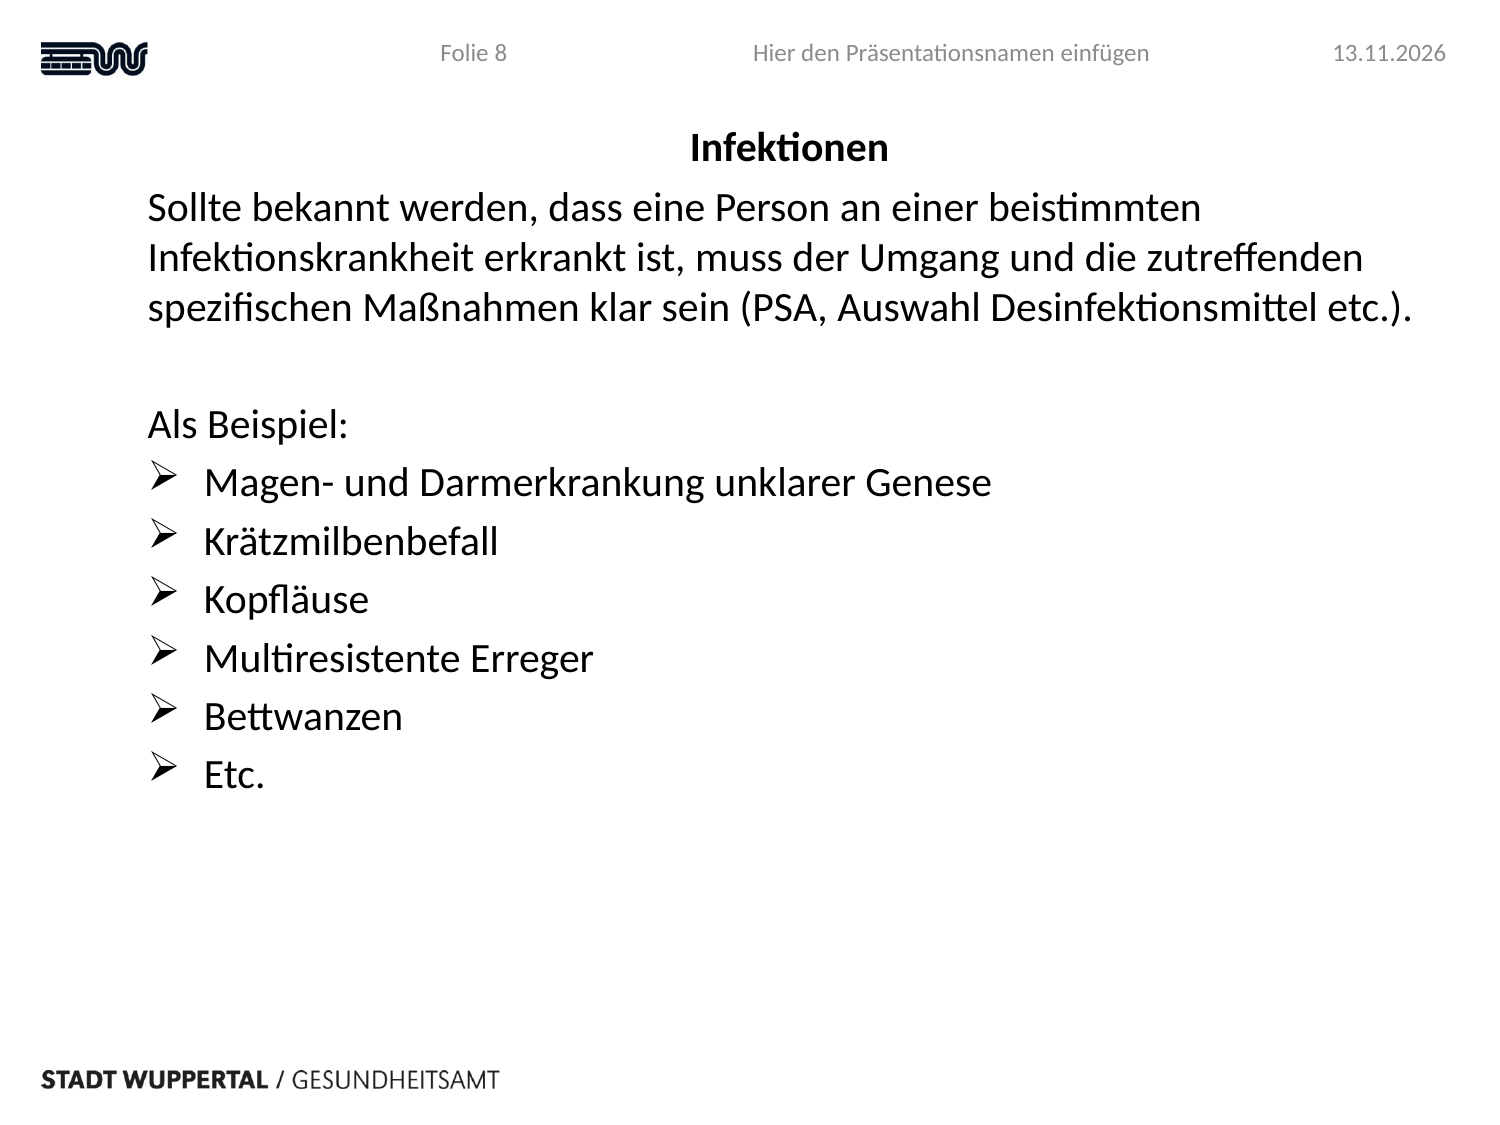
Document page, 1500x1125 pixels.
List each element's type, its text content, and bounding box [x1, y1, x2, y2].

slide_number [1316, 36, 1447, 67]
picture [41, 42, 148, 76]
picture [41, 1070, 502, 1089]
list Sollte bekannt werden, dass eine Person an einer beistimmten Infektionskrankheit erkrankt ist, muss der Umgang und die zutreffenden spezifischen Maßnahmen klar sein (PSA, Auswahl Desinfektionsmittel etc.). Als Beispiel: Magen- und Darmerkrankung unklarer Genese Krätzmilbenbefall Kopfläuse Multiresistente Erreger Bettwanzen Etc. [147, 172, 1451, 916]
footer Hier den Präsentationsnamen einfügen [714, 36, 1190, 67]
slide_number Folie 8 [440, 36, 550, 67]
title Infektionen [147, 120, 1448, 169]
